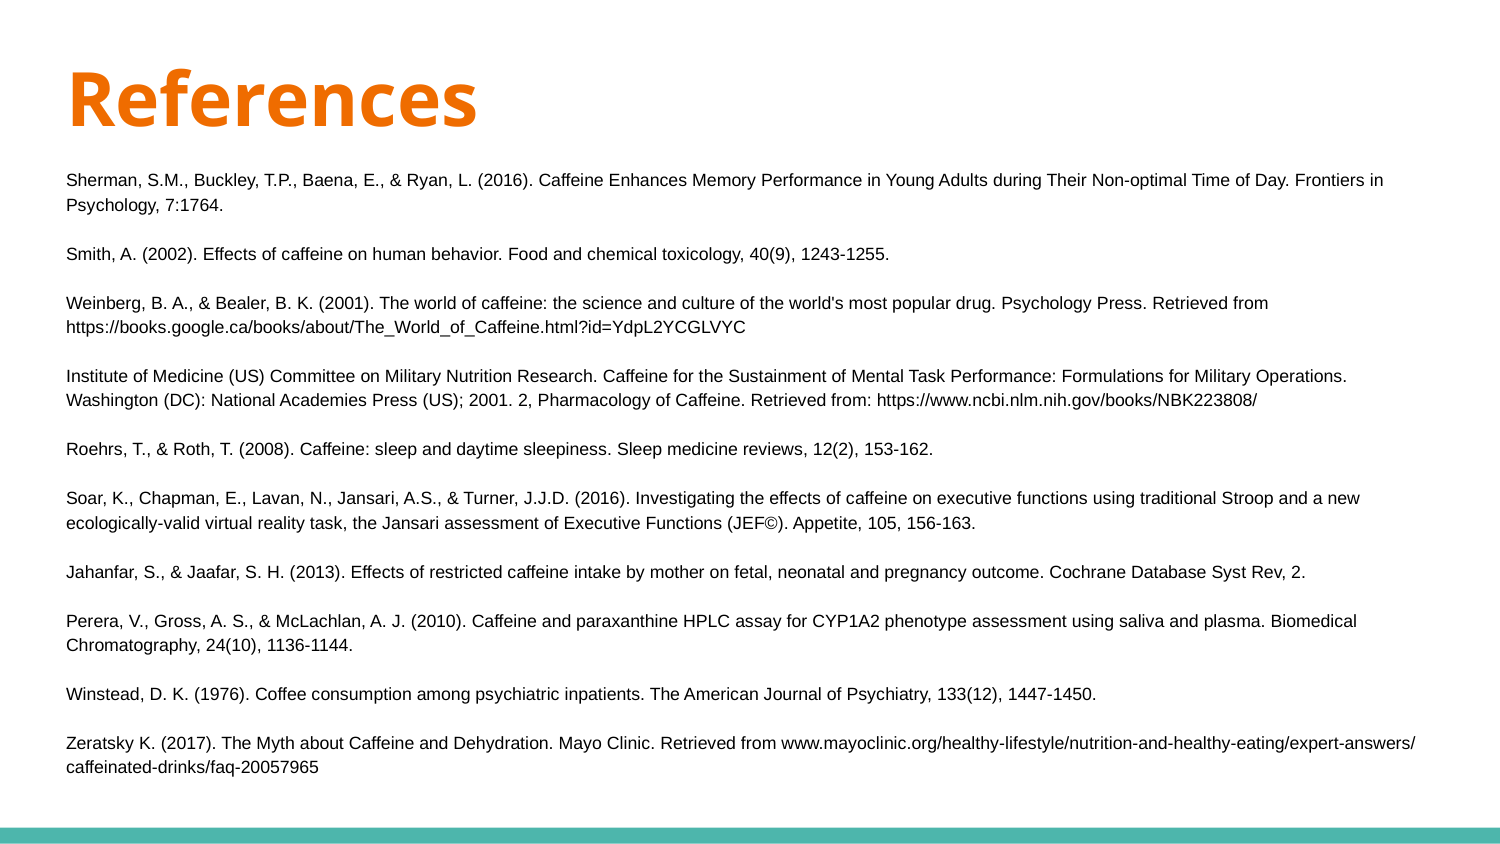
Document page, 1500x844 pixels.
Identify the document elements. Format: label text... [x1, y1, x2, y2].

list Sherman, S.M., Buckley, T.P., Baena, E., & Ryan, L. (2016). Caffeine Enhances Memory Performance in Young Adults during Their Non-optimal Time of Day. Frontiers in Psychology, 7:1764. Smith, A. (2002). Effects of caffeine on human behavior. Food and chemical toxicology, 40(9), 1243-1255. Weinberg, B. A., & Bealer, B. K. (2001). The world of caffeine: the science and culture of the world's most popular drug. Psychology Press. Retrieved from https://books.google.ca/books/about/The_World_of_Caffeine.html?id=YdpL2YCGLVYC Institute of Medicine (US) Committee on Military Nutrition Research. Caffeine for the Sustainment of Mental Task Performance: Formulations for Military Operations. Washington (DC): National Academies Press (US); 2001. 2, Pharmacology of Caffeine. Retrieved from: https://www.ncbi.nlm.nih.gov/books/NBK223808/ Roehrs, T., & Roth, T. (2008). Caffeine: sleep and daytime sleepiness. Sleep medicine reviews, 12(2), 153-162. Soar, K., Chapman, E., Lavan, N., Jansari, A.S., & Turner, J.J.D. (2016). Investigating the effects of caffeine on executive functions using traditional Stroop and a new ecologically-valid virtual reality task, the Jansari assessment of Executive Functions (JEF©). Appetite, 105, 156-163. Jahanfar, S., & Jaafar, S. H. (2013). Effects of restricted caffeine intake by mother on fetal, neonatal and pregnancy outcome. Cochrane Database Syst Rev, 2. Perera, V., Gross, A. S., & McLachlan, A. J. (2010). Caffeine and paraxanthine HPLC assay for CYP1A2 phenotype assessment using saliva and plasma. Biomedical Chromatography, 24(10), 1136-1144. Winstead, D. K. (1976). Coffee consumption among psychiatric inpatients. The American Journal of Psychiatry, 133(12), 1447-1450. Zeratsky K. (2017). The Myth about Caffeine and Dehydration. Mayo Clinic. Retrieved from www.mayoclinic.org/healthy-lifestyle/nutrition-and-healthy-eating/expert-answers/caffeinated-drinks/faq-20057965 [51, 151, 1449, 693]
title References [51, 36, 1449, 151]
